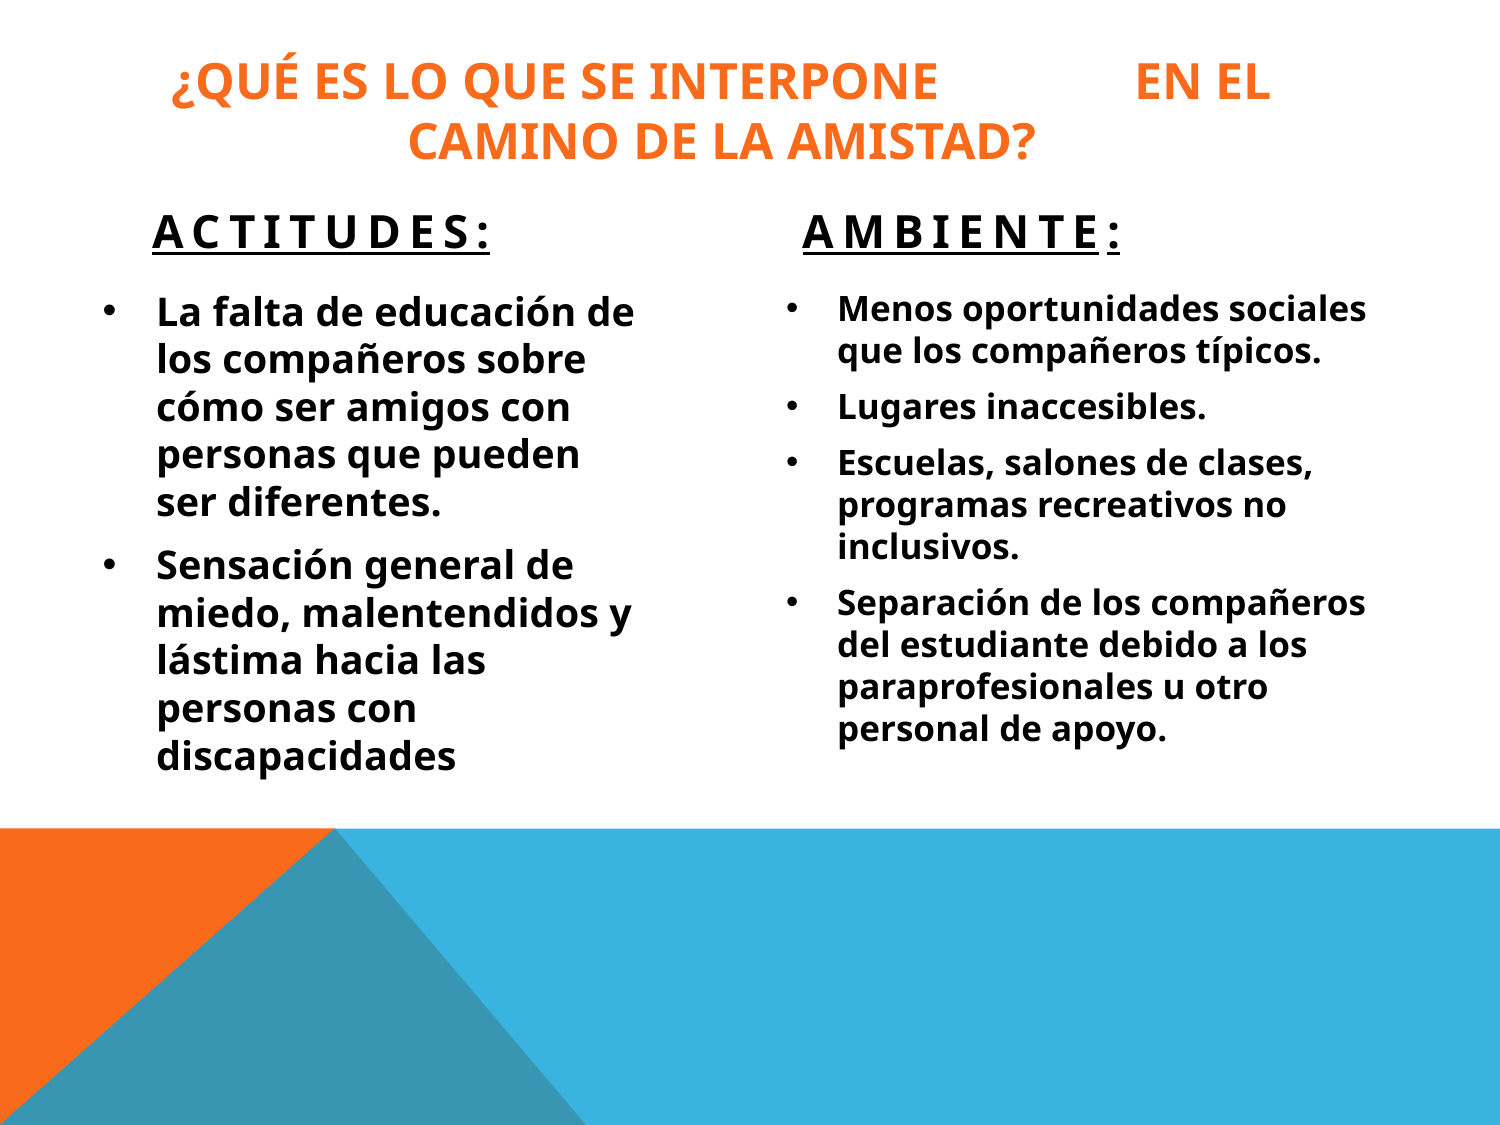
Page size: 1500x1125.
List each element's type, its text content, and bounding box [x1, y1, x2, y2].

list Menos oportunidades sociales que los compañeros típicos. Lugares inaccesibles. Escuelas, salones de clases, programas recreativos no inclusivos. Separación de los compañeros del estudiante debido a los paraprofesionales u otro personal de apoyo. [771, 279, 1388, 790]
title ¿Qué es lo que se interpone en el camino de la amistad? [75, 37, 1369, 188]
list Actitudes: [137, 174, 663, 265]
list ambiente: [787, 174, 1350, 265]
list La falta de educación de los compañeros sobre cómo ser amigos con personas que pueden ser diferentes. Sensación general de miedo, malentendidos y lástima hacia las personas con discapacidades [87, 279, 660, 790]
